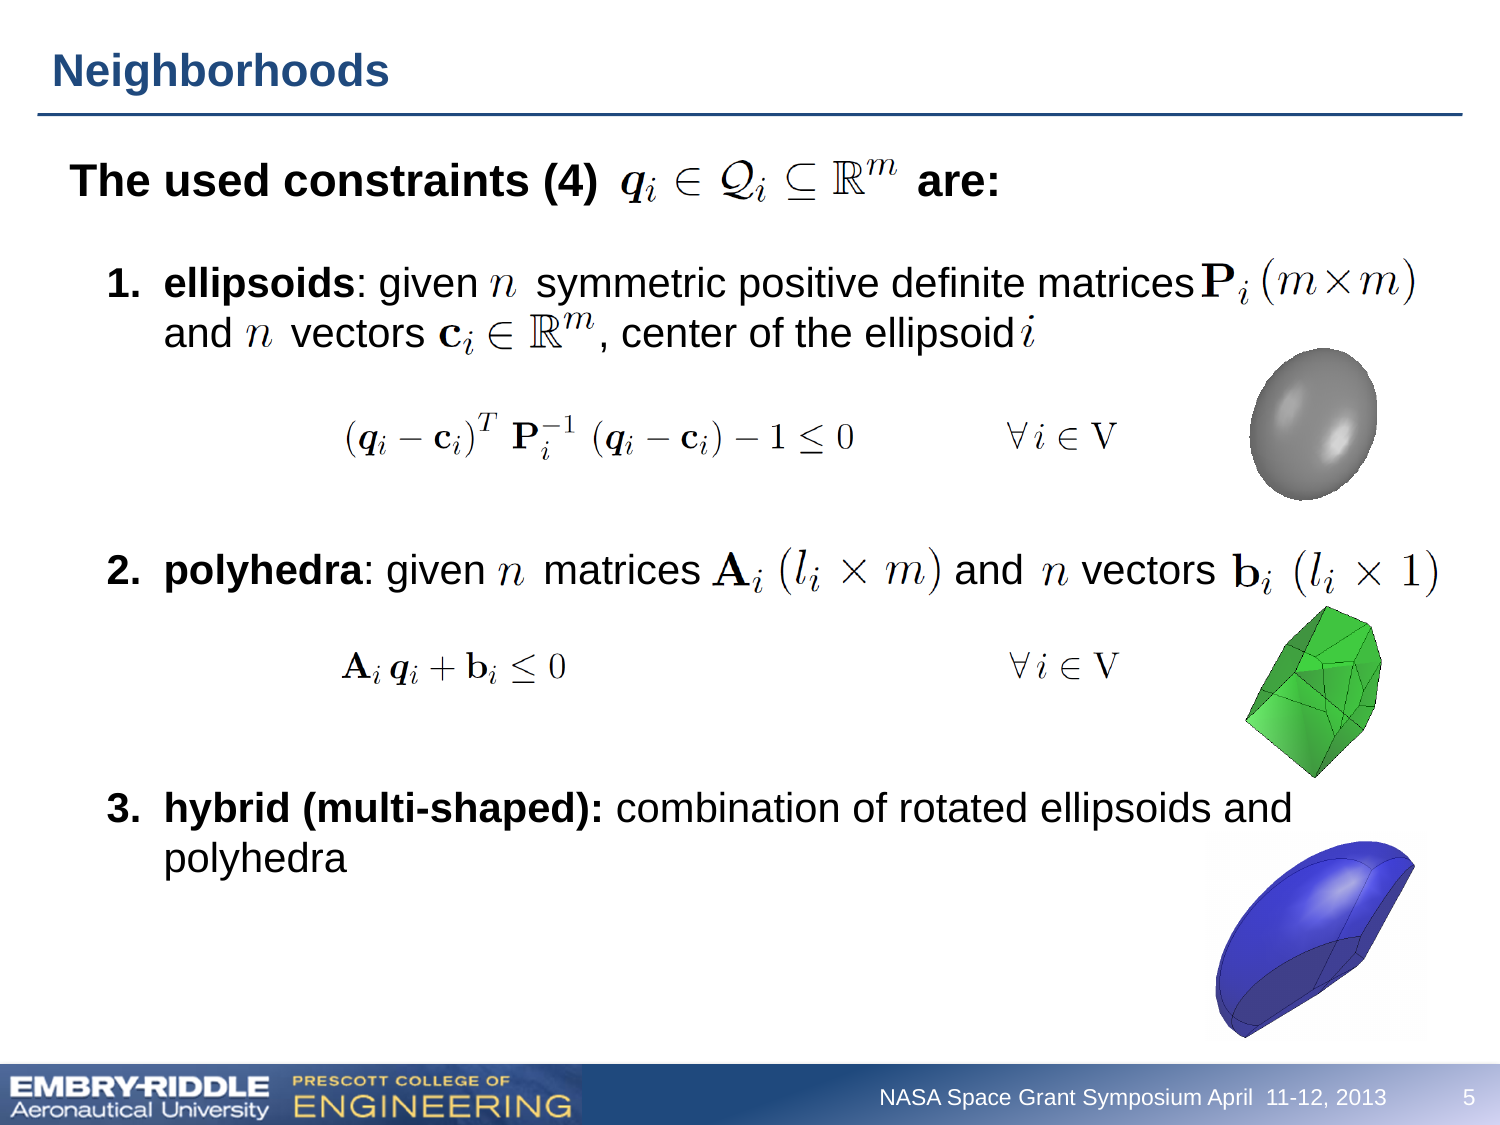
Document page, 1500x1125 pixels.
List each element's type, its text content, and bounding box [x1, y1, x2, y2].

picture [240, 317, 279, 352]
picture [482, 267, 600, 368]
picture [1218, 333, 1414, 520]
picture [1241, 540, 1451, 782]
picture [1223, 545, 1283, 597]
text_box The used constraints (4) are: ellipsoids: given symmetric positive definite matrices and vectors , center of the ellipsoid polyhedra: given matrices and vectors hybrid (multi-shaped): combination of rotated ellipsoids and polyhedra [54, 143, 1421, 888]
picture [335, 400, 1124, 471]
slide_number 5 [1350, 1072, 1491, 1119]
picture [1205, 831, 1427, 1042]
picture [335, 640, 1129, 697]
picture [0, 1064, 582, 1125]
title Neighborhoods [36, 29, 970, 106]
picture [1014, 307, 1035, 352]
picture [1193, 250, 1420, 310]
picture [1036, 555, 1075, 591]
picture [704, 539, 947, 599]
picture [428, 313, 481, 356]
picture [493, 555, 532, 591]
picture [617, 140, 916, 218]
